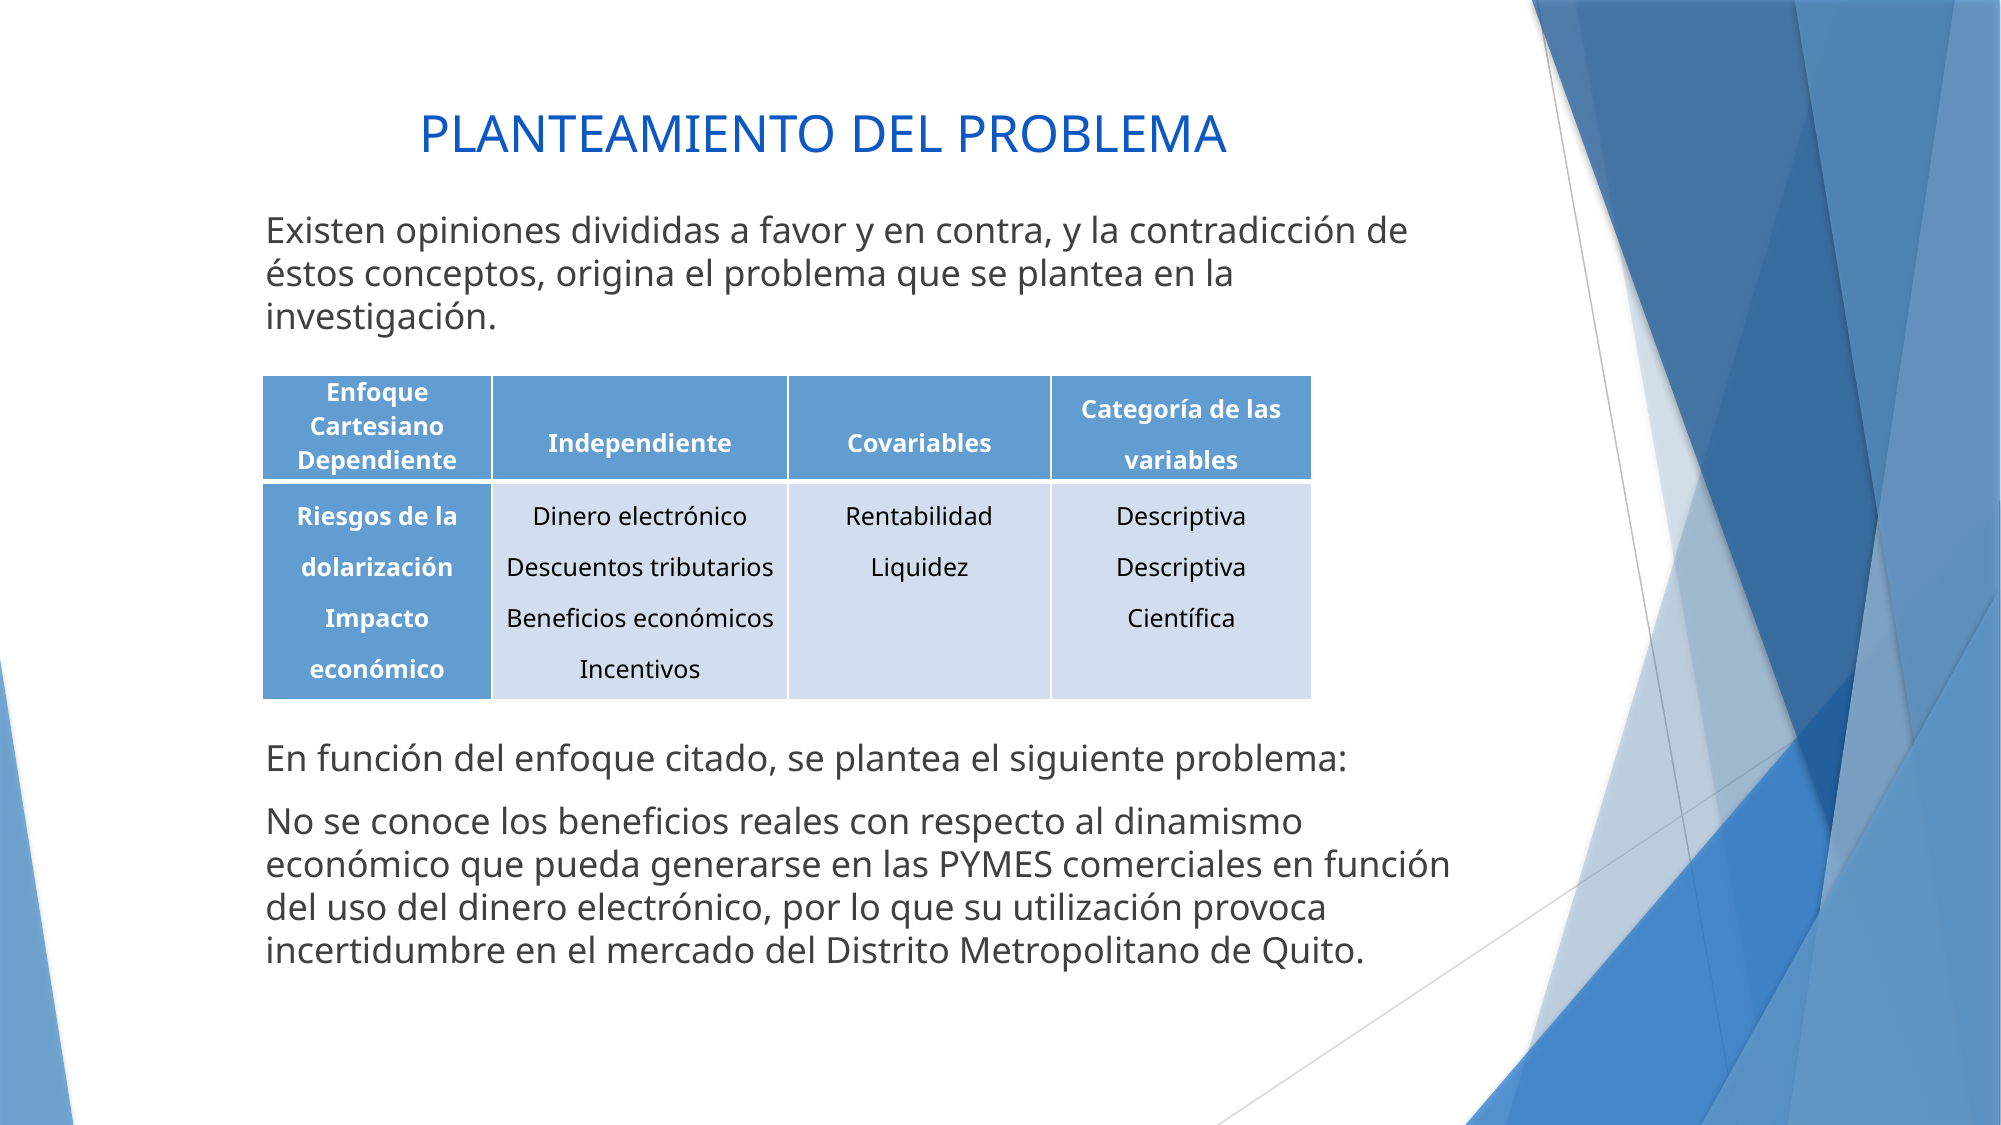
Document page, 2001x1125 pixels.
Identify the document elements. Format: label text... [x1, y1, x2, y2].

list Existen opiniones divididas a favor y en contra, y la contradicción de éstos conceptos, origina el problema que se plantea en la investigación. En función del enfoque citado, se plantea el siguiente problema: No se conoce los beneficios reales con respecto al dinamismo económico que pueda generarse en las PYMES comerciales en función del uso del dinero electrónico, por lo que su utilización provoca incertidumbre en el mercado del Distrito Metropolitano de Quito. [237, 200, 1468, 988]
table_cell Rentabilidad Liquidez [789, 484, 1050, 699]
table_header Covariables [789, 376, 1050, 479]
table_cell Riesgos de la dolarización Impacto económico [263, 484, 491, 699]
table_header Independiente [493, 376, 787, 479]
table_cell Descriptiva Descriptiva Científica [1052, 484, 1311, 699]
table_header Categoría de las variables [1052, 376, 1311, 479]
table_header Enfoque Cartesiano Dependiente [263, 376, 491, 479]
text_box PLANTEAMIENTO DEL PROBLEMA [387, 90, 1259, 176]
table_cell Dinero electrónico Descuentos tributarios Beneficios económicos Incentivos [493, 484, 787, 699]
